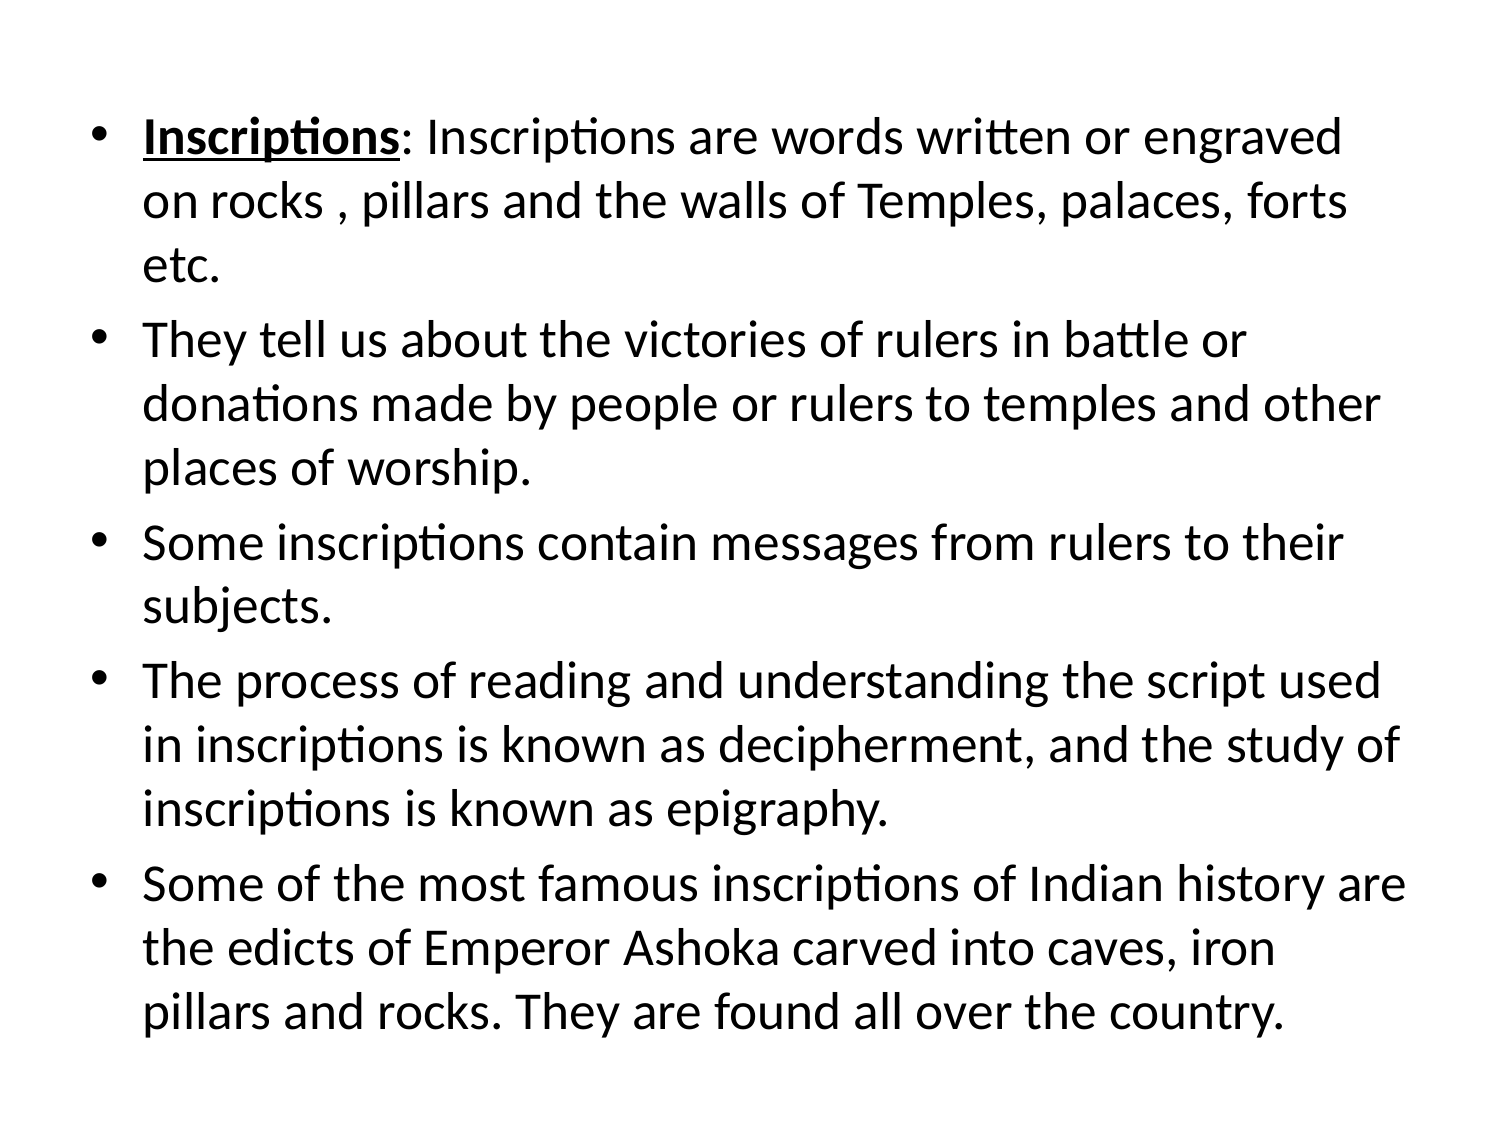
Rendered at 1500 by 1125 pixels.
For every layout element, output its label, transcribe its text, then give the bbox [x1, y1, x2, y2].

list Inscriptions: Inscriptions are words written or engraved on rocks , pillars and the walls of Temples, palaces, forts etc. They tell us about the victories of rulers in battle or donations made by people or rulers to temples and other places of worship. Some inscriptions contain messages from rulers to their subjects. The process of reading and understanding the script used in inscriptions is known as decipherment, and the study of inscriptions is known as epigraphy. Some of the most famous inscriptions of Indian history are the edicts of Emperor Ashoka carved into caves, iron pillars and rocks. They are found all over the country. [75, 93, 1425, 1067]
